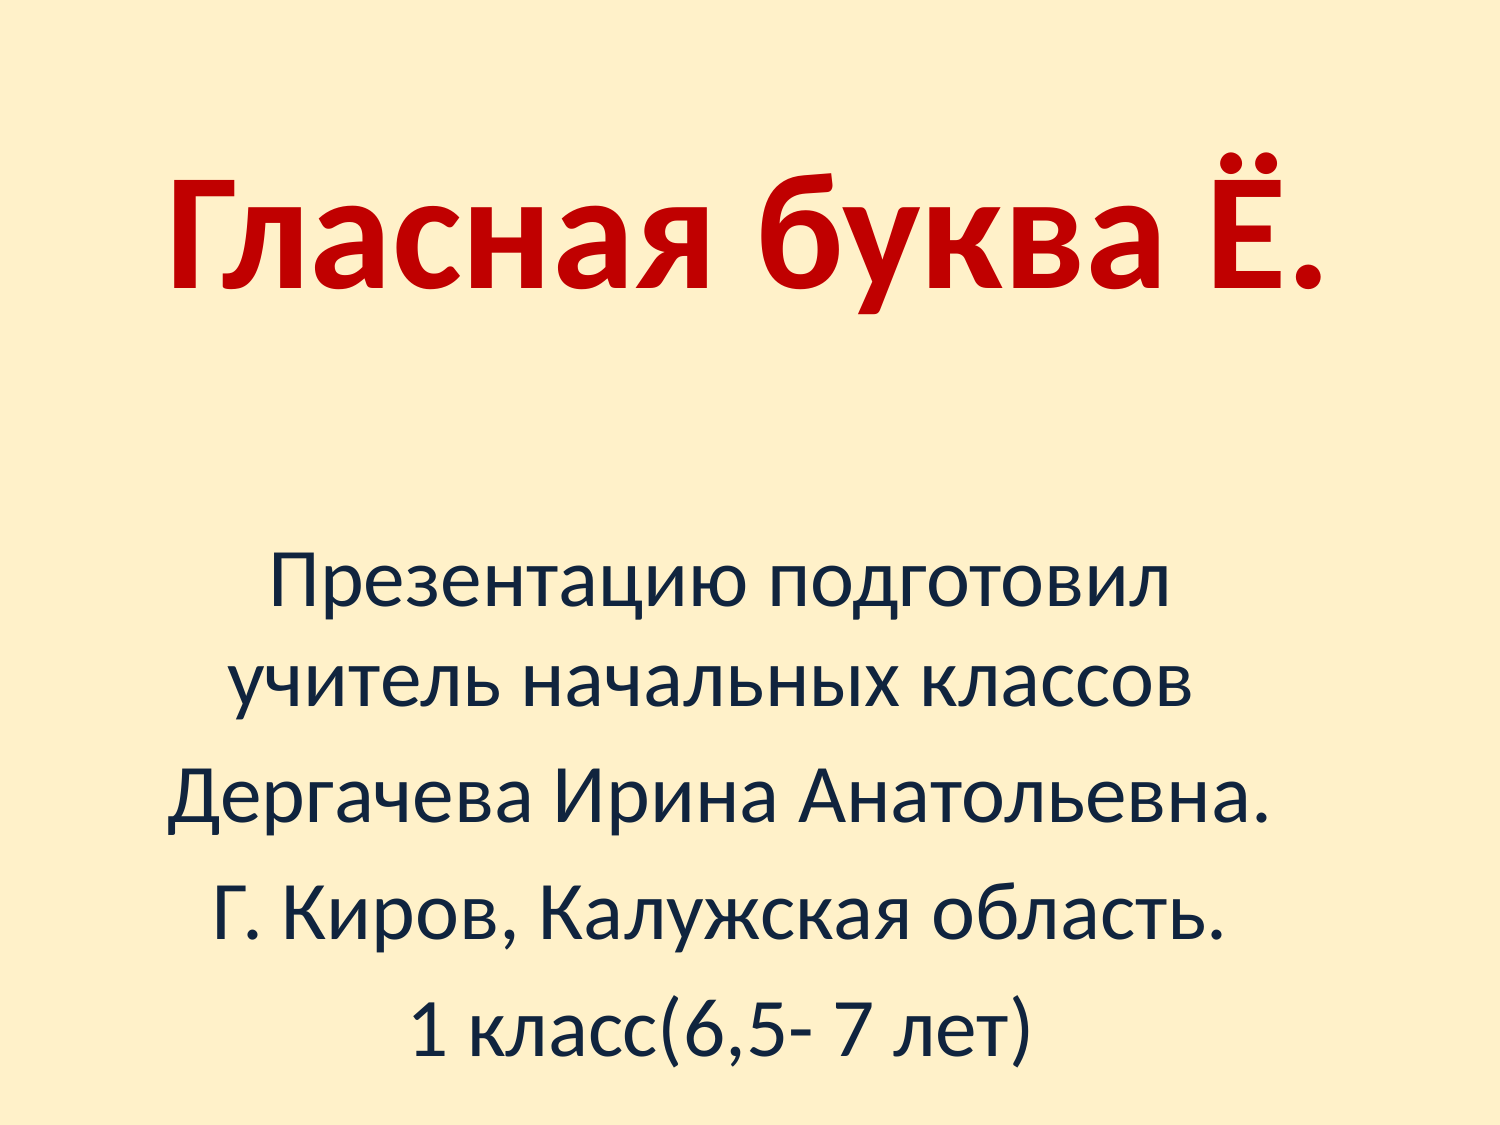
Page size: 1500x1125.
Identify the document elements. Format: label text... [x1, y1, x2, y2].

title Гласная буква Ё. [112, 101, 1388, 343]
subtitle Презентацию подготовил учитель начальных классов Дергачева Ирина Анатольевна. Г. Киров, Калужская область. 1 класс(6,5- 7 лет) [112, 515, 1329, 803]
